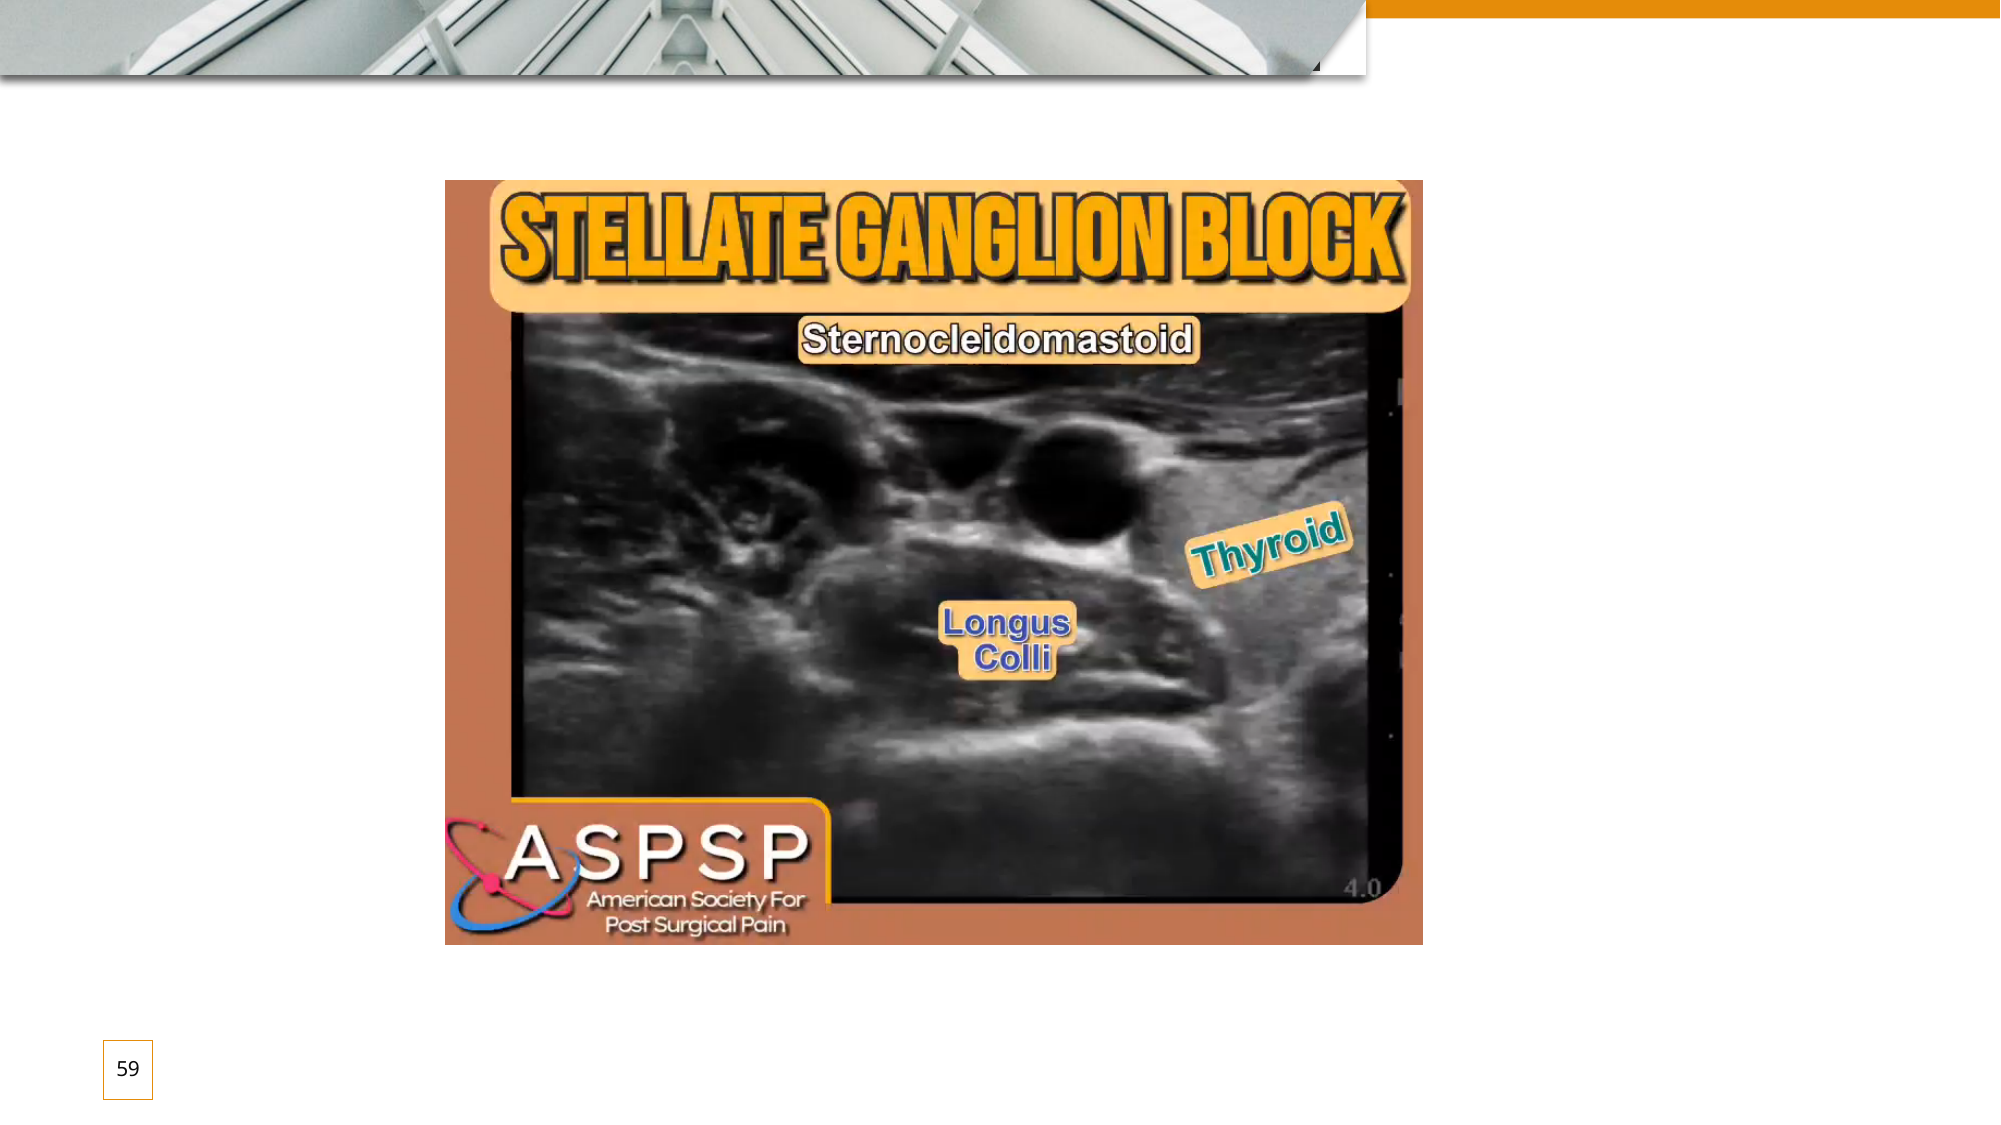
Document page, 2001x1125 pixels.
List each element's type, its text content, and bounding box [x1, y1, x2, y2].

slide_number 59 [103, 1040, 153, 1100]
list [444, 179, 1424, 946]
picture [0, 0, 1367, 76]
